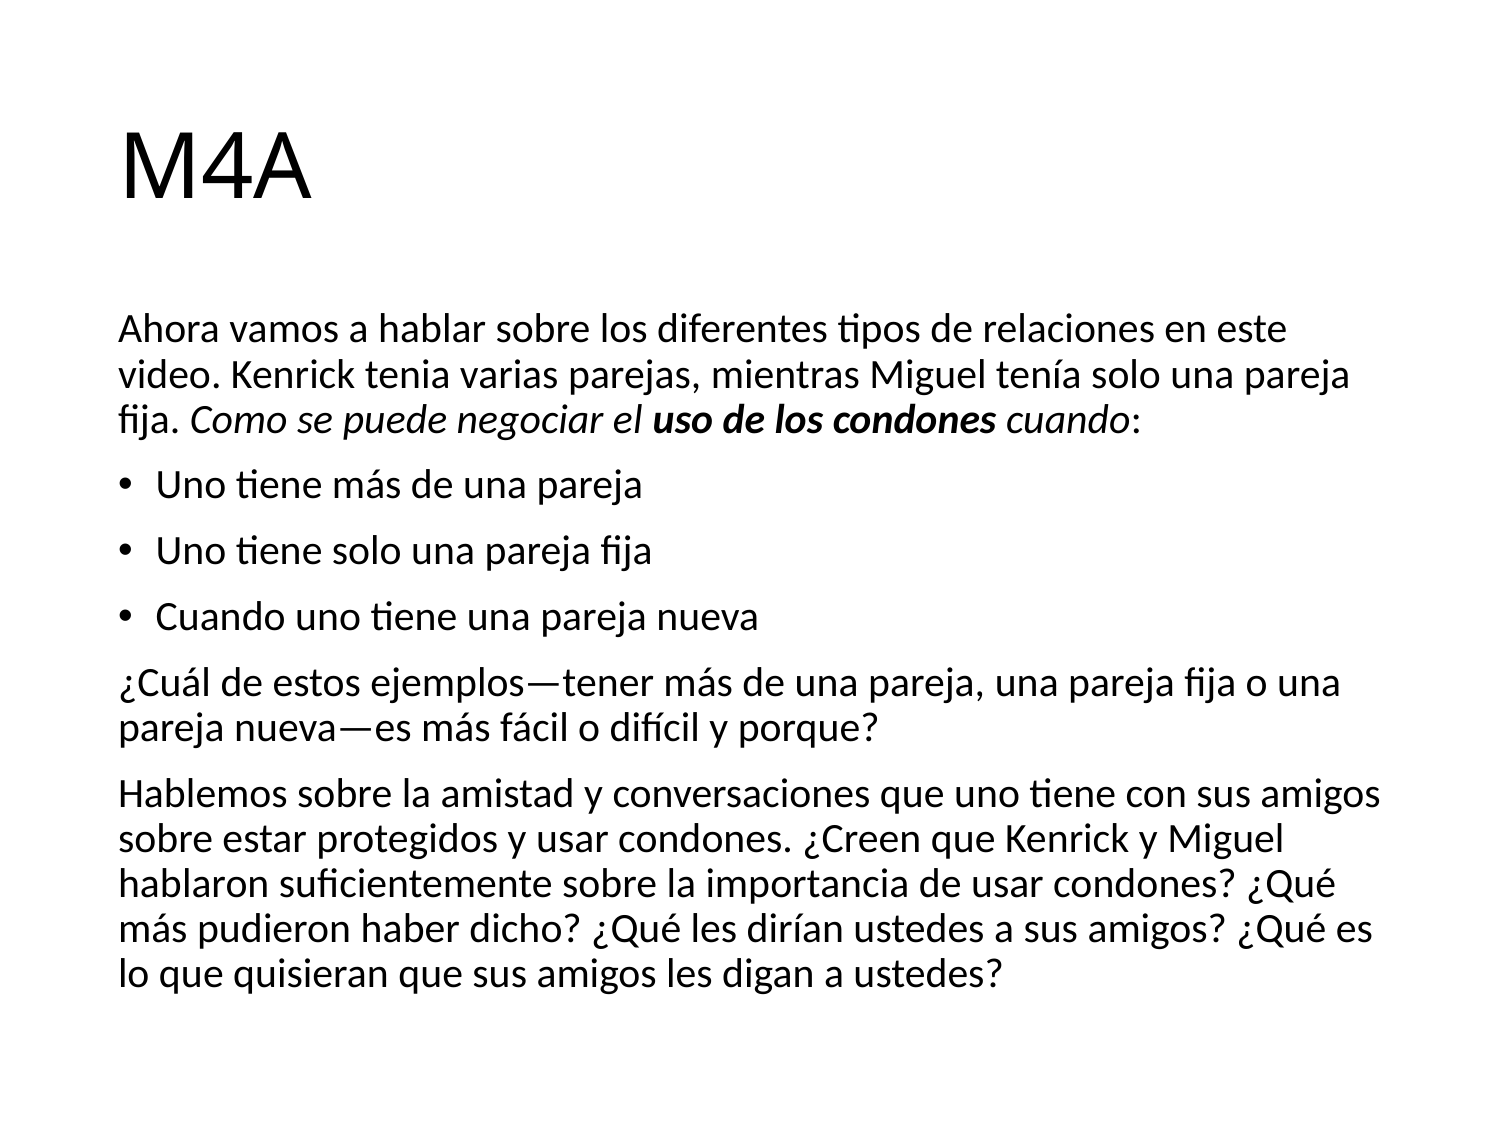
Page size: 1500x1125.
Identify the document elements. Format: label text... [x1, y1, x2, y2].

list Ahora vamos a hablar sobre los diferentes tipos de relaciones en este video. Kenrick tenia varias parejas, mientras Miguel tenía solo una pareja fija. Como se puede negociar el uso de los condones cuando: Uno tiene más de una pareja Uno tiene solo una pareja fija Cuando uno tiene una pareja nueva ¿Cuál de estos ejemplos—tener más de una pareja, una pareja fija o una pareja nueva—es más fácil o difícil y porque? Hablemos sobre la amistad y conversaciones que uno tiene con sus amigos sobre estar protegidos y usar condones. ¿Creen que Kenrick y Miguel hablaron suficientemente sobre la importancia de usar condones? ¿Qué más pudieron haber dicho? ¿Qué les dirían ustedes a sus amigos? ¿Qué es lo que quisieran que sus amigos les digan a ustedes? [103, 299, 1397, 1014]
title M4A [103, 59, 1397, 278]
